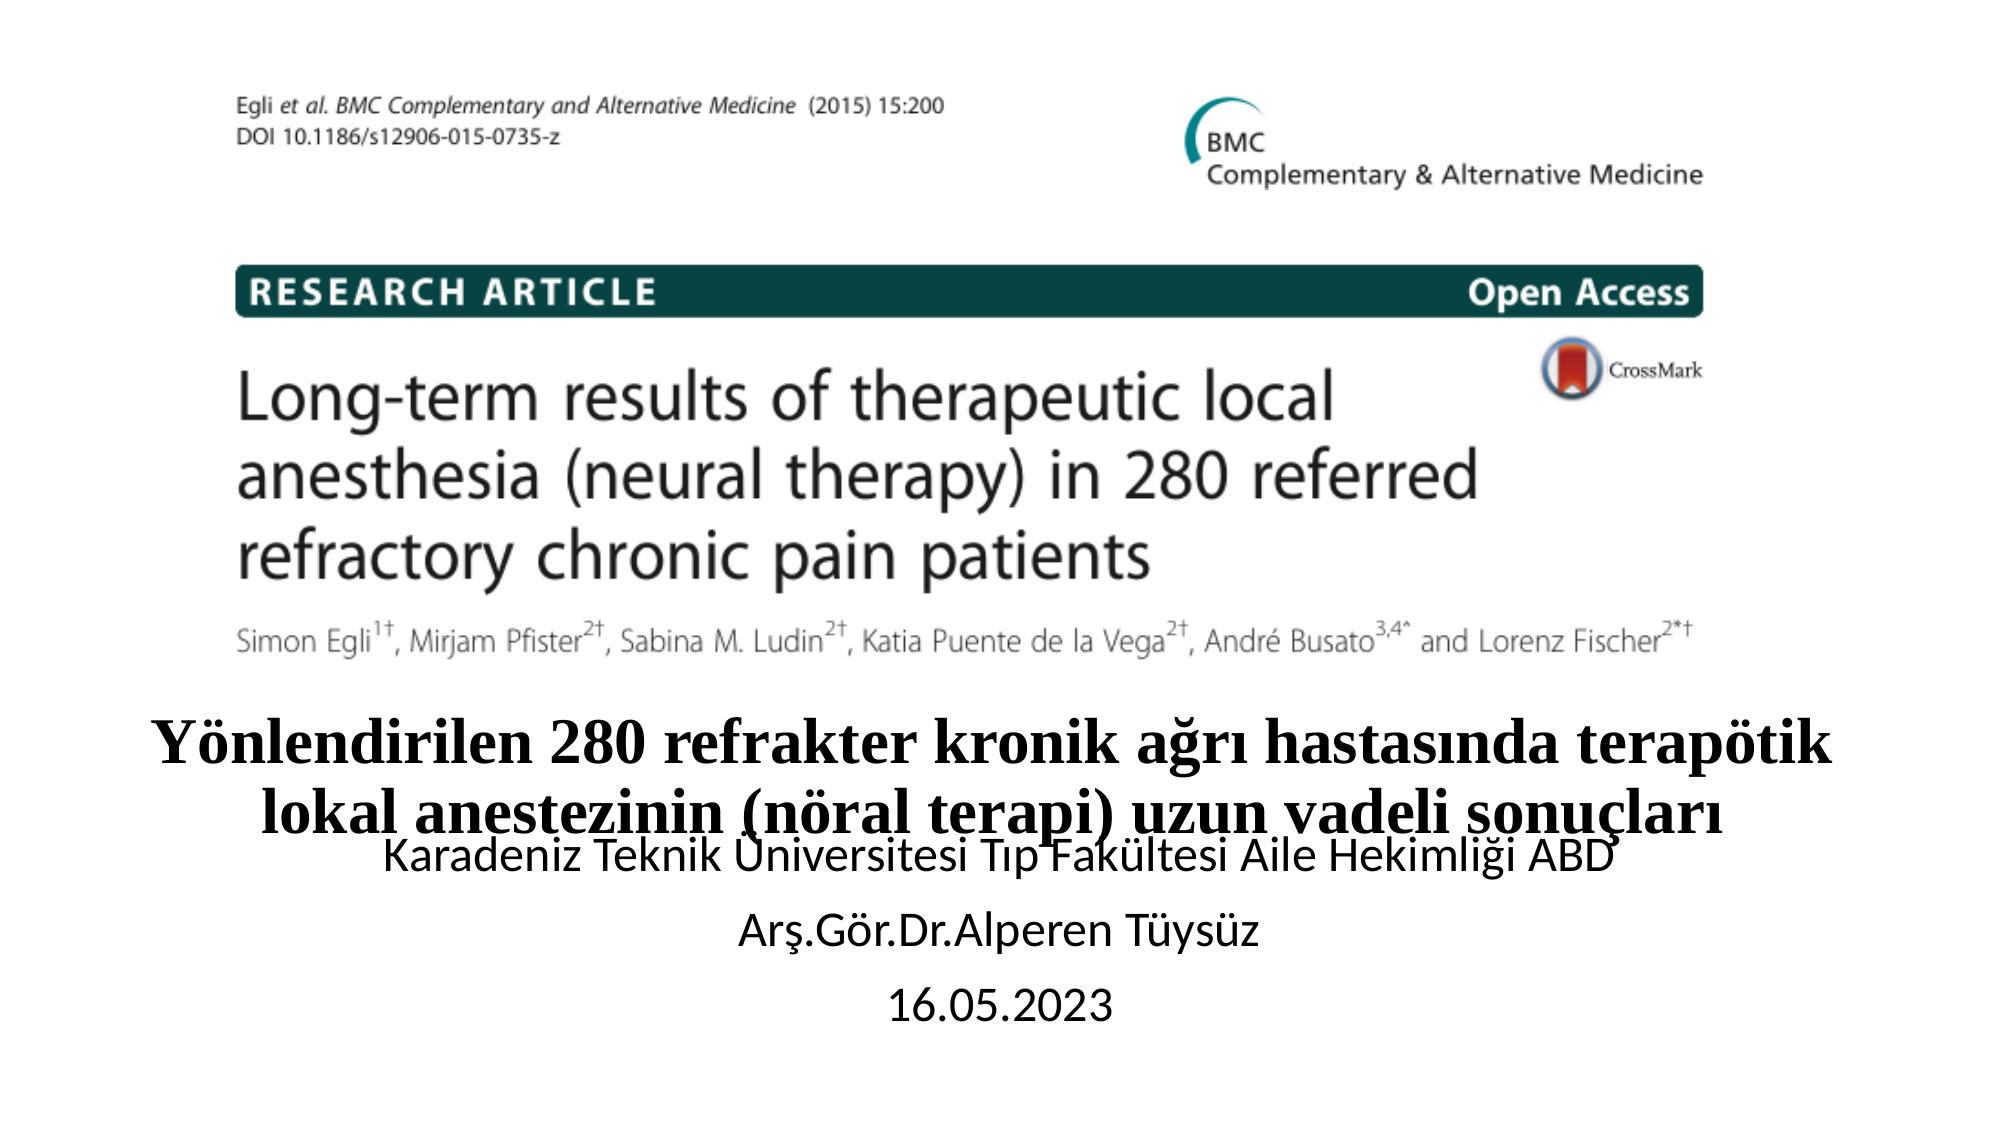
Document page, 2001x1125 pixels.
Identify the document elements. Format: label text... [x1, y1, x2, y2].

text_box Yönlendirilen 280 refrakter kronik ağrı hastasında terapötik lokal anestezinin (nöral terapi) uzun vadeli sonuçları [130, 679, 1856, 897]
picture [181, 59, 1804, 696]
subtitle Karadeniz Teknik Üniversitesi Tıp Fakültesi Aile Hekimliği ABD Arş.Gör.Dr.Alperen Tüysüz 16.05.2023 [249, 897, 1750, 1093]
